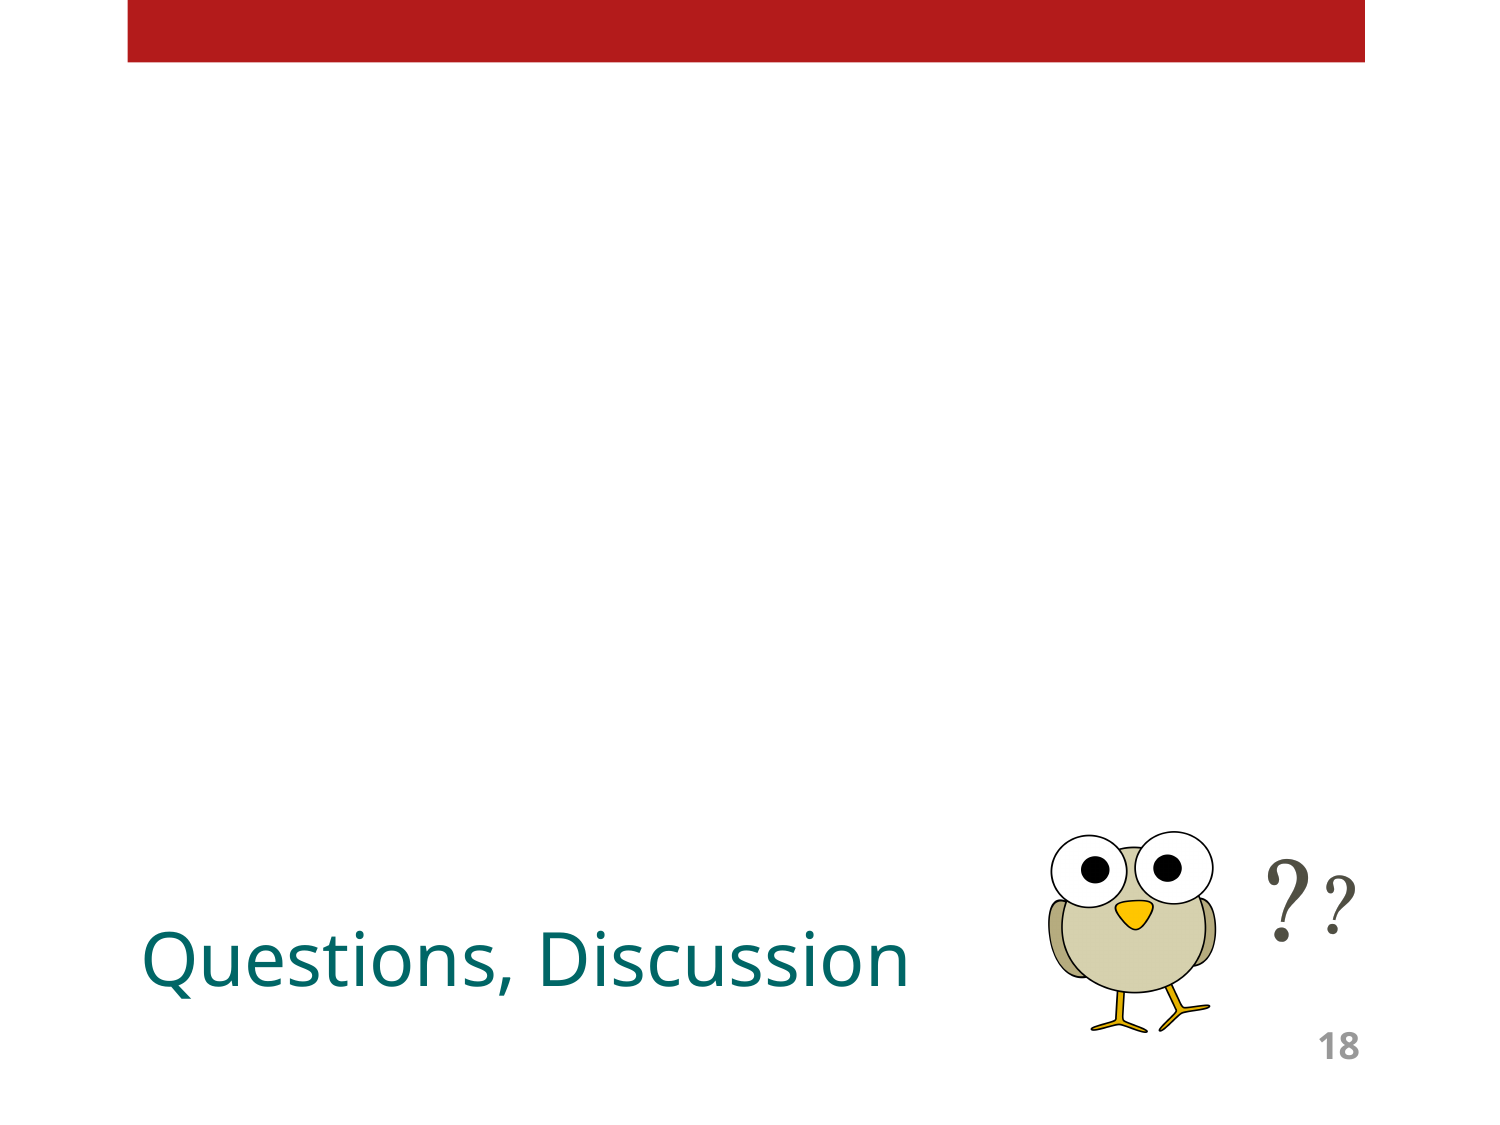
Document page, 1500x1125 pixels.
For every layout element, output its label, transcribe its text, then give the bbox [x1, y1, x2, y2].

picture [1047, 830, 1358, 1034]
slide_number 17 [1250, 1017, 1375, 1078]
title Questions, Discussion [125, 750, 1238, 1010]
